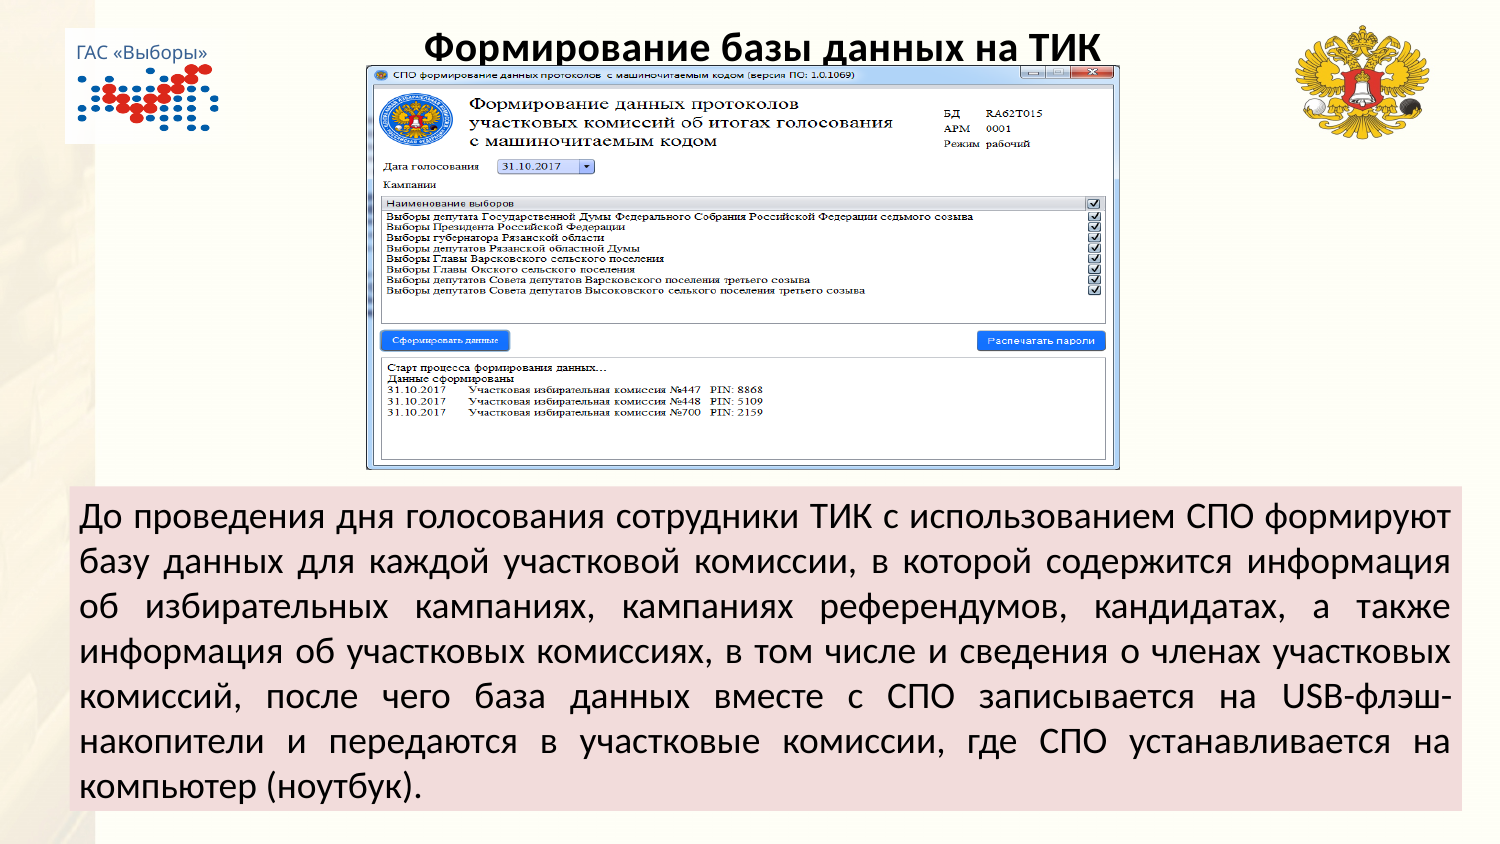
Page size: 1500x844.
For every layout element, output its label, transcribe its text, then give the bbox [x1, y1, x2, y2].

picture [365, 65, 1120, 471]
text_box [65, 28, 270, 144]
text_box До проведения дня голосования сотрудники ТИК с использованием СПО формируют базу данных для каждой участковой комиссии, в которой содержится информация об избирательных кампаниях, кампаниях референдумов, кандидатах, а также информация об участковых комиссиях, в том числе и сведения о членах участковых комиссий, после чего база данных вместе с СПО записывается на USB-флэш-накопители и передаются в участковые комиссии, где СПО устанавливается на компьютер (ноутбук). [69, 486, 1462, 811]
text_box Формирование базы данных на ТИК [206, 14, 1320, 75]
